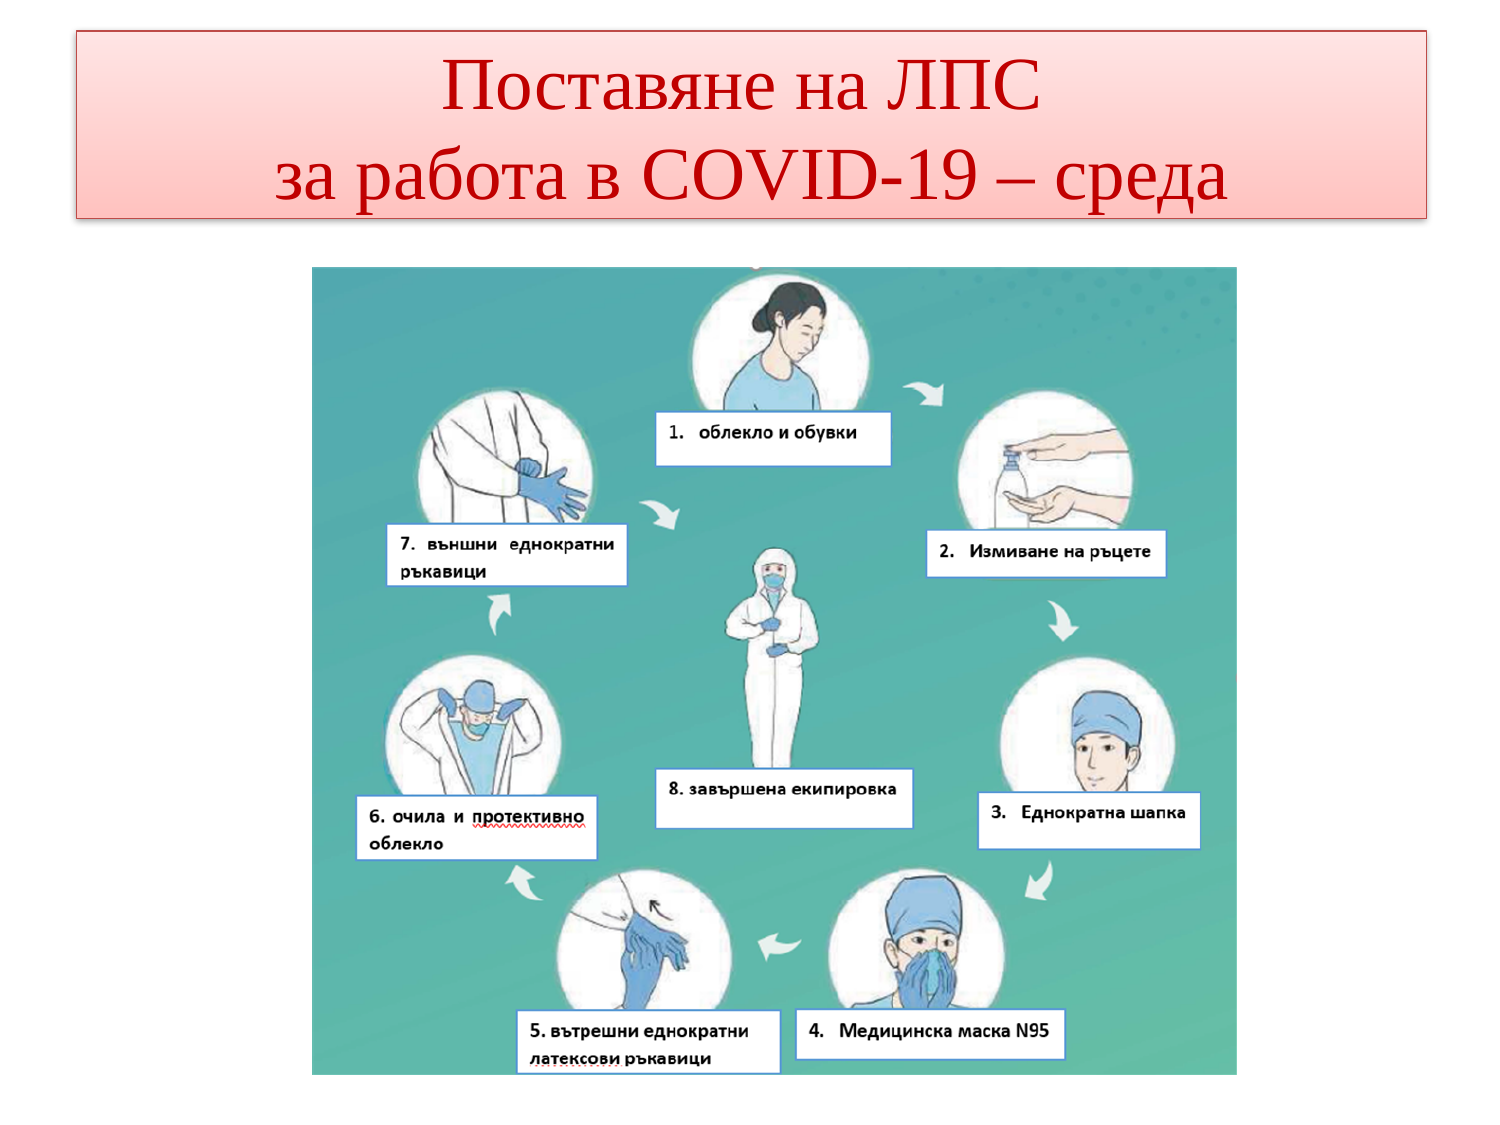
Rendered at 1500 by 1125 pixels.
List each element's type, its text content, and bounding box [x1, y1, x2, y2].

title Поставяне на ЛПС за работа в COVID-19 – среда [76, 30, 1427, 219]
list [312, 266, 1237, 1076]
